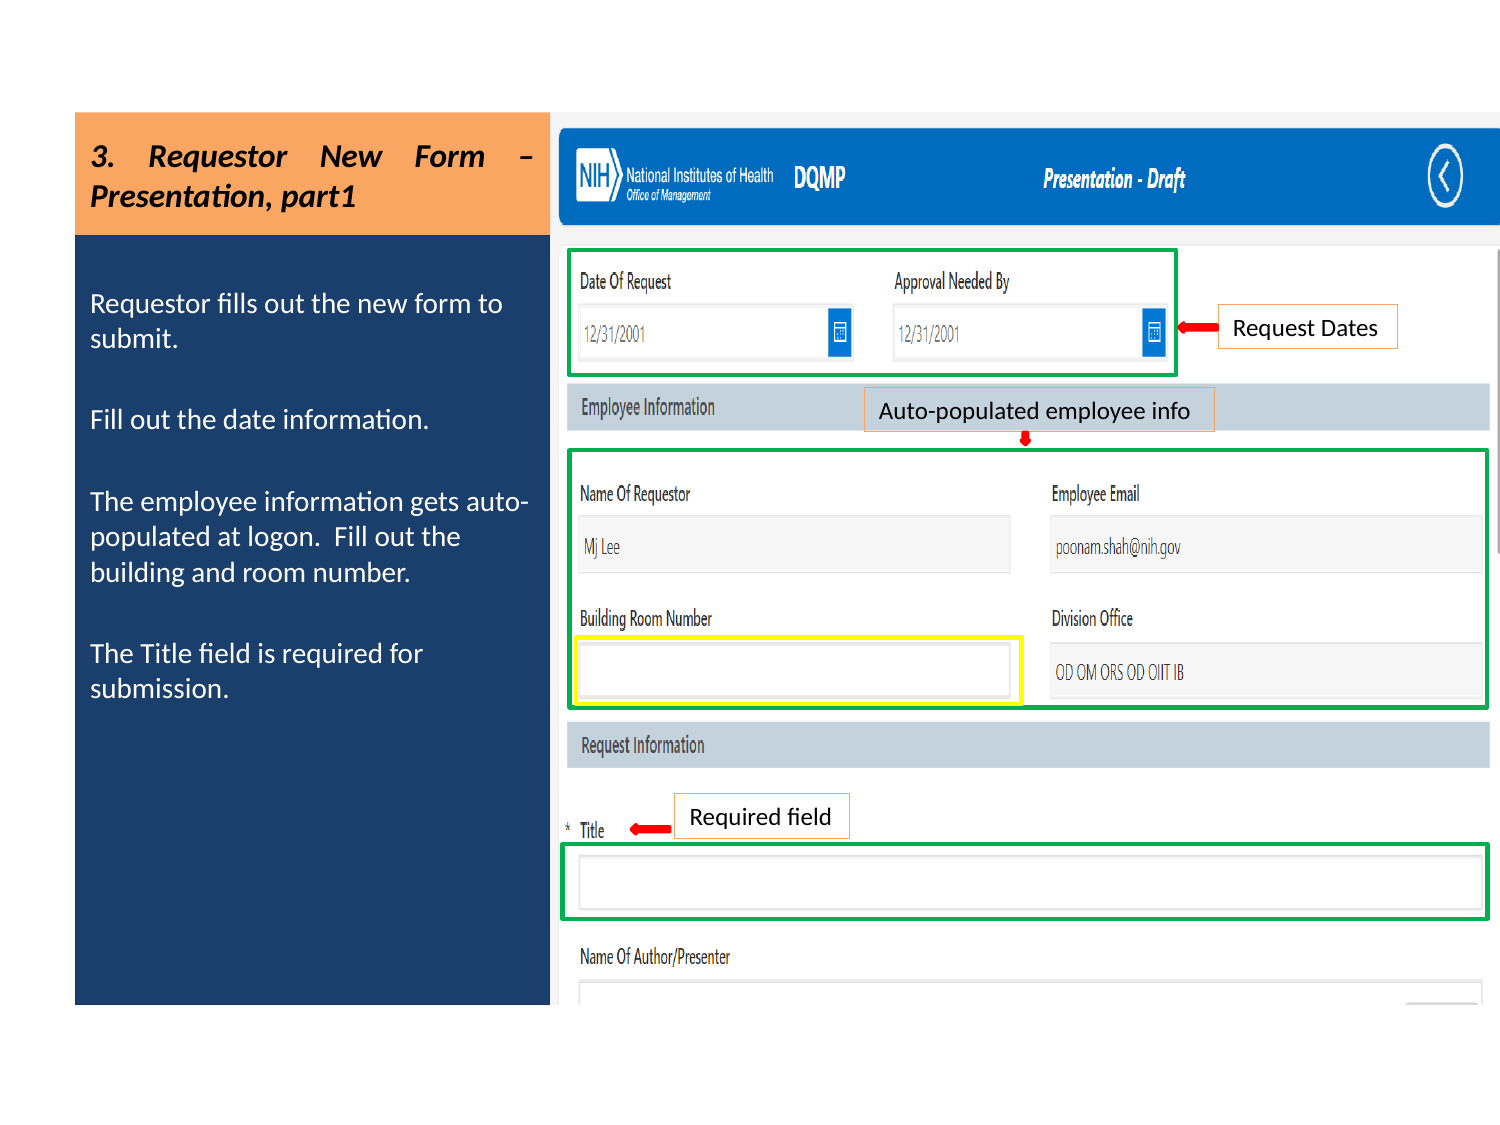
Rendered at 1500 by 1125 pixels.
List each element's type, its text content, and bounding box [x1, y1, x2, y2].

picture [549, 112, 1500, 1006]
list Requestor fills out the new form to submit. Fill out the date information. The employee information gets auto-populated at logon. Fill out the building and room number. The Title field is required for submission. [75, 235, 544, 1005]
title 3. Requestor New Form –Presentation, part1 [75, 112, 547, 235]
